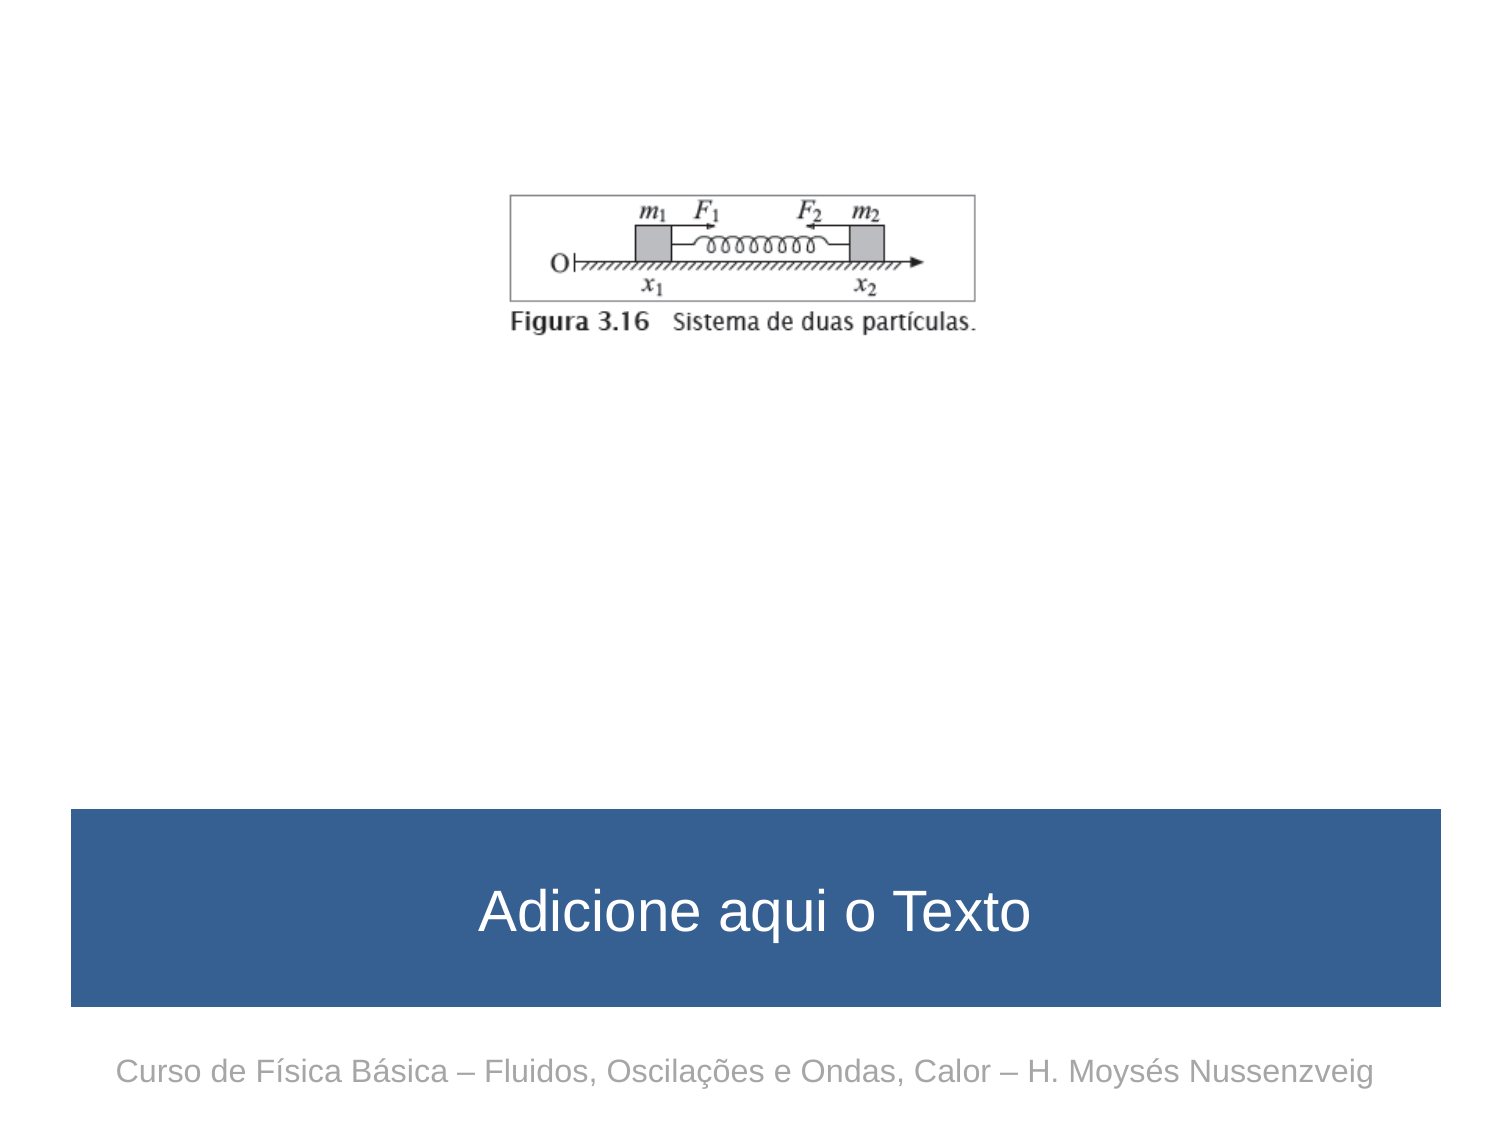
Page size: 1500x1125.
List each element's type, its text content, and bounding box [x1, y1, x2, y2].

picture [499, 184, 991, 351]
footer Curso de Física Básica – Fluidos, Oscilações e Ondas, Calor – H. Moysés Nussenzveig [0, 1042, 1500, 1103]
text_box Adicione aqui o Texto [70, 808, 1442, 1008]
